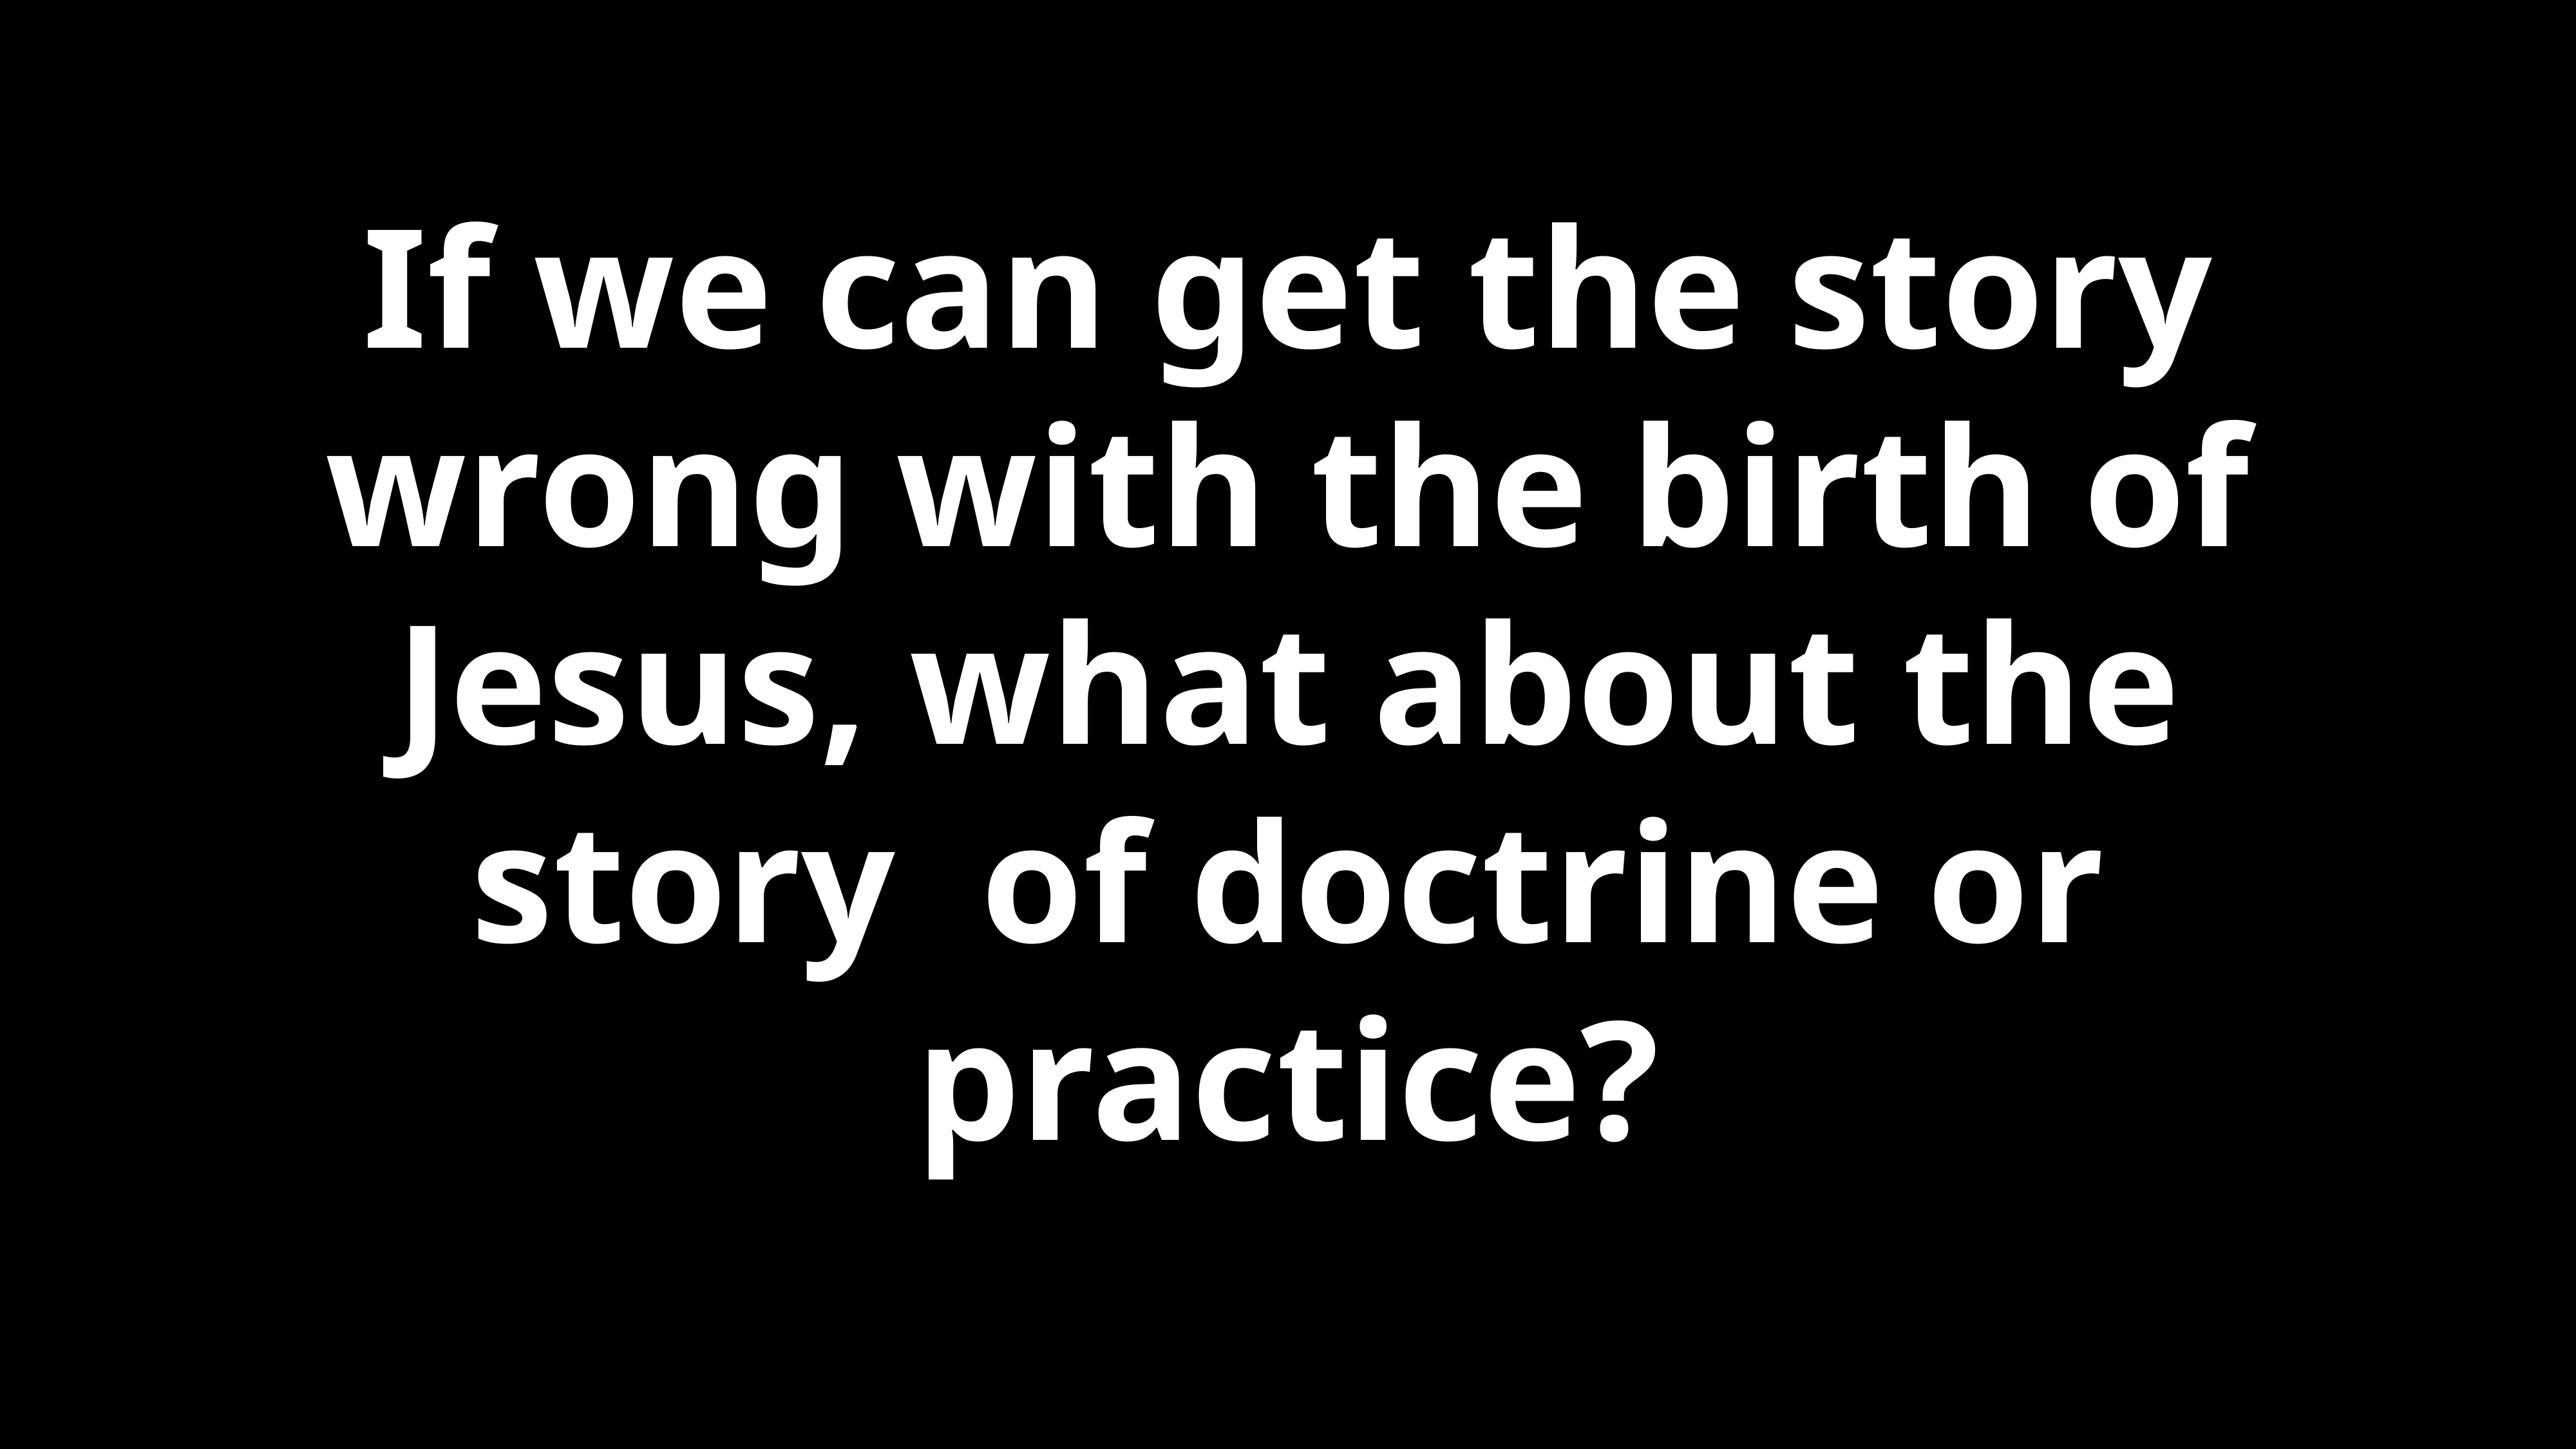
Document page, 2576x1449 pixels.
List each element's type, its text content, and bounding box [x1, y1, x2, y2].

title If we can get the story wrong with the birth of Jesus, what about the story of doctrine or practice? [187, 258, 2389, 1098]
